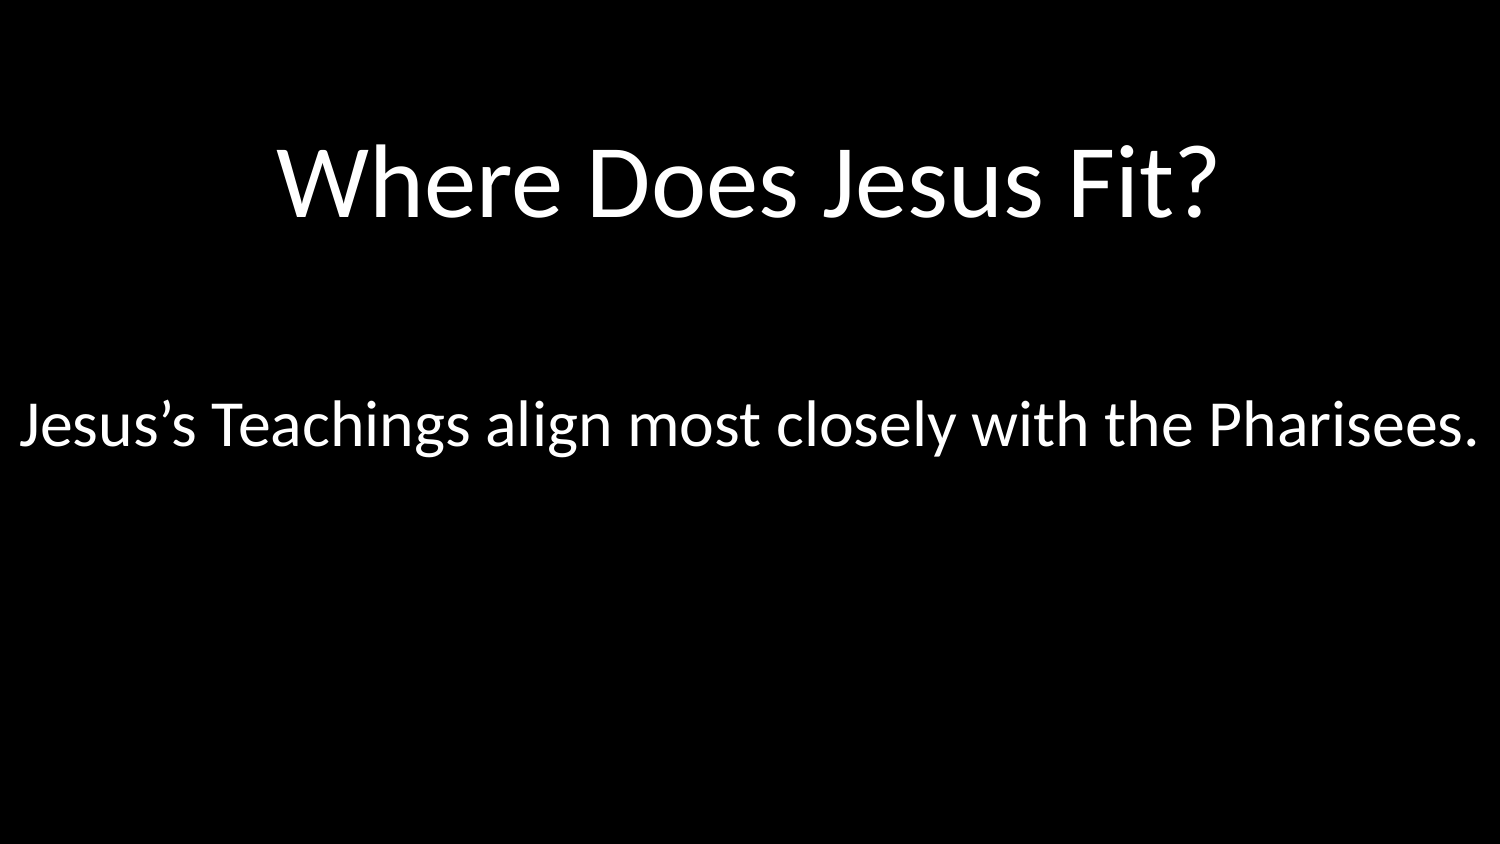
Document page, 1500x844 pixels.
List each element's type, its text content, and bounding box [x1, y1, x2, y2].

title Where Does Jesus Fit? [0, 104, 1500, 246]
text_box Jesus’s Teachings align most closely with the Pharisees. [0, 350, 1500, 491]
